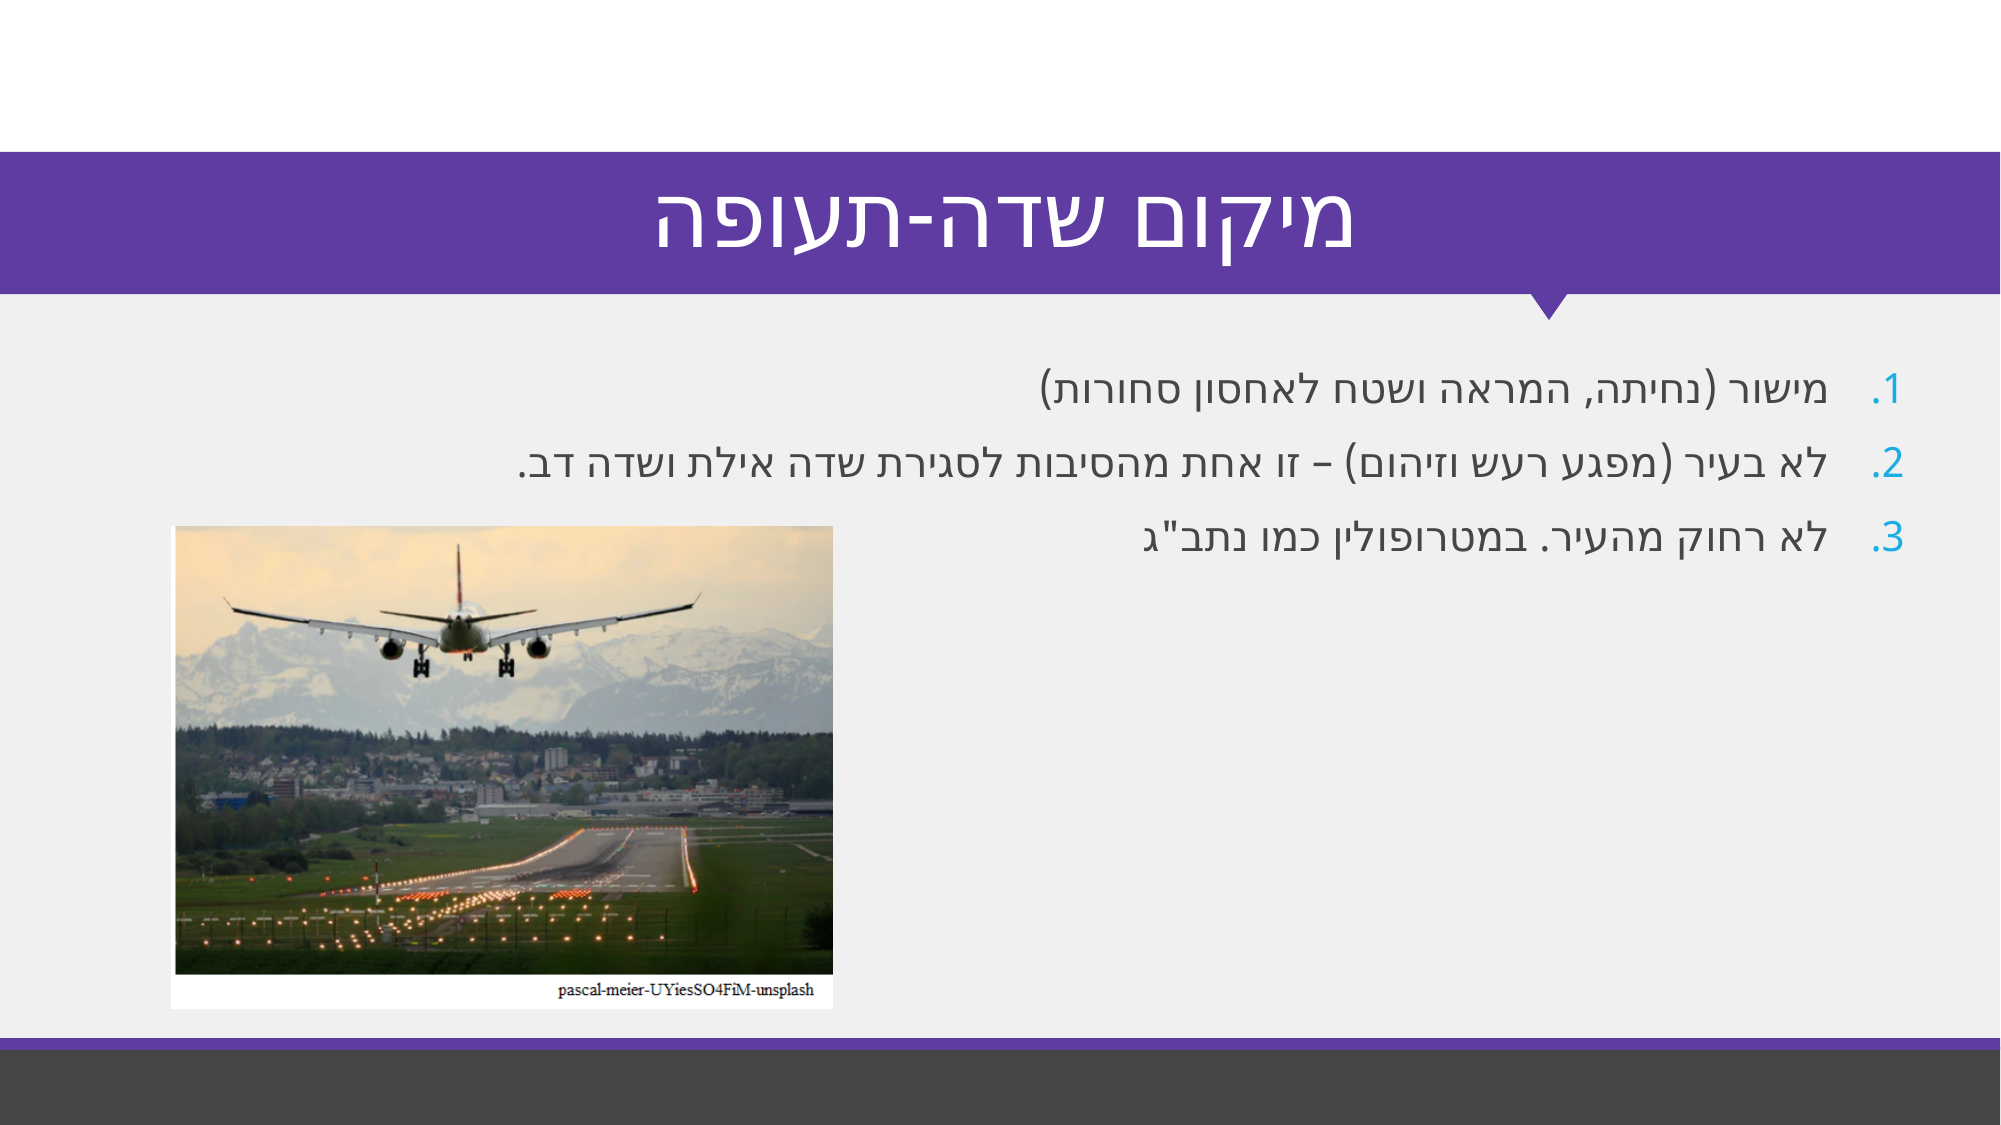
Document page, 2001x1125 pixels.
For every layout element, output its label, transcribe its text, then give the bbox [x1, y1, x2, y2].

picture [170, 525, 834, 1009]
title מיקום שדה-תעופה [180, 36, 1830, 275]
list מישור (נחיתה, המראה ושטח לאחסון סחורות) לא בעיר (מפגע רעש וזיהום) – זו אחת מהסיבות לסגירת שדה אילת ושדה דב. לא רחוק מהעיר. במטרופולין כמו נתב"ג [255, 360, 1905, 993]
